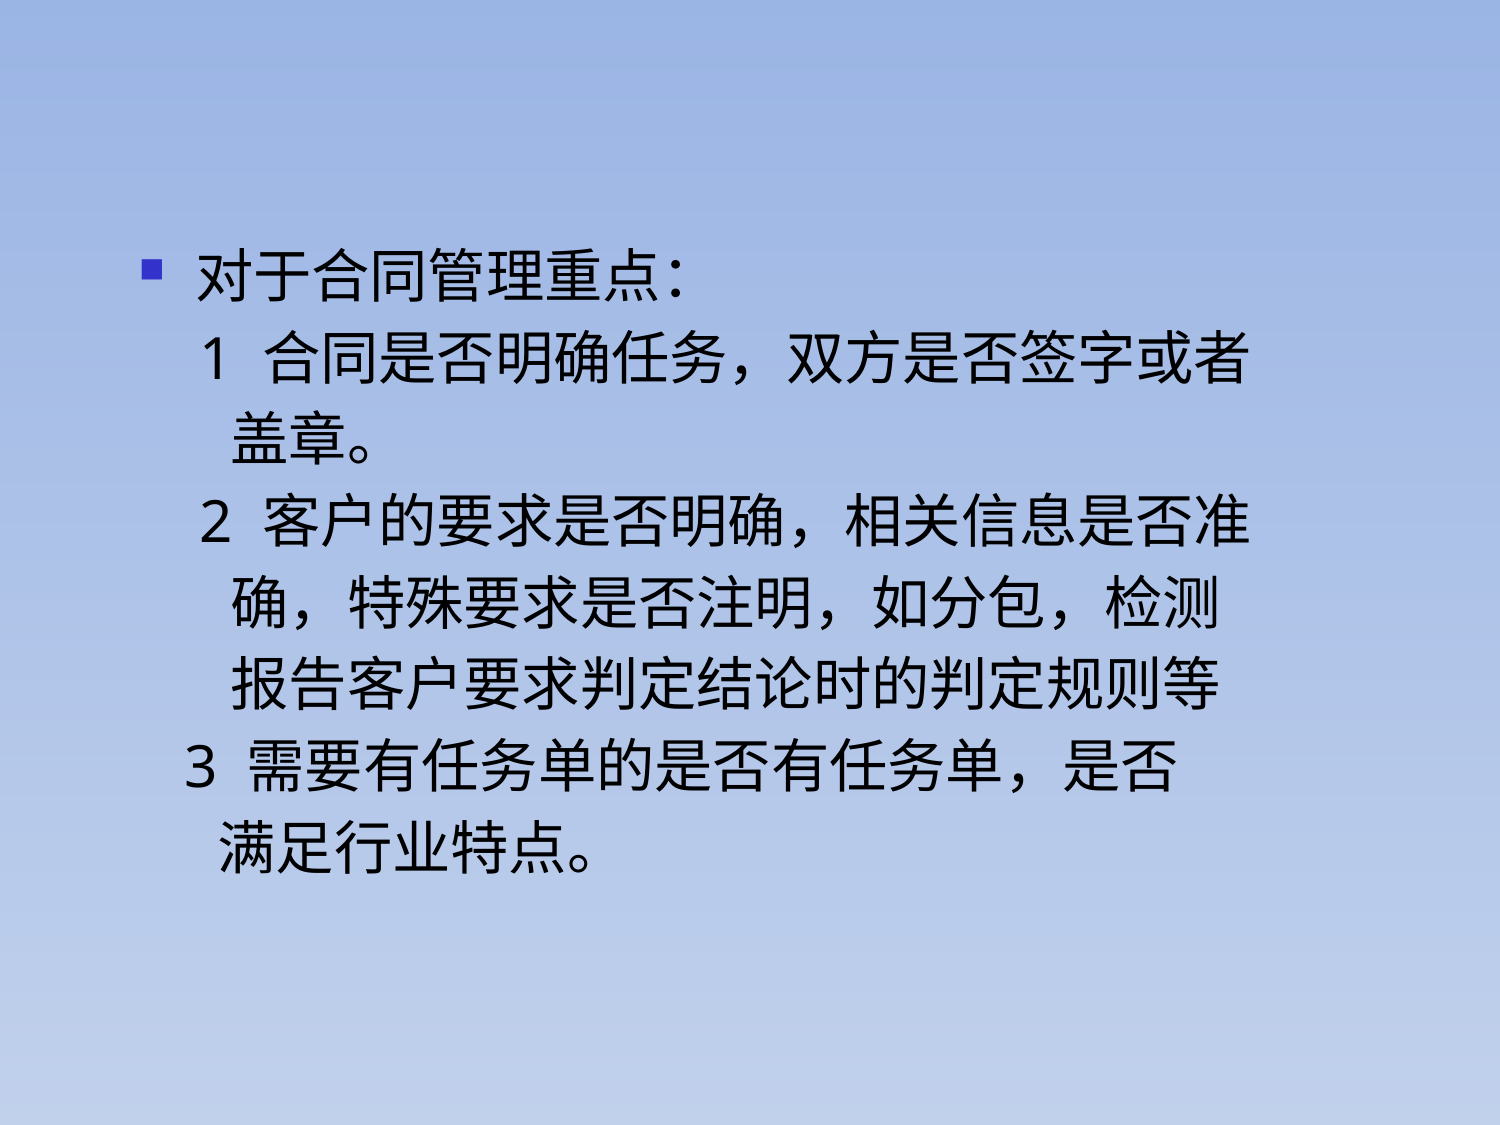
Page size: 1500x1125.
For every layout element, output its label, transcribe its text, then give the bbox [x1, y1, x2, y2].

text_box 对于合同管理重点： 1 合同是否明确任务，双方是否签字或者 盖章。 2 客户的要求是否明确，相关信息是否准 确，特殊要求是否注明，如分包，检测 报告客户要求判定结论时的判定规则等 3 需要有任务单的是否有任务单，是否 满足行业特点。 [123, 231, 1400, 889]
